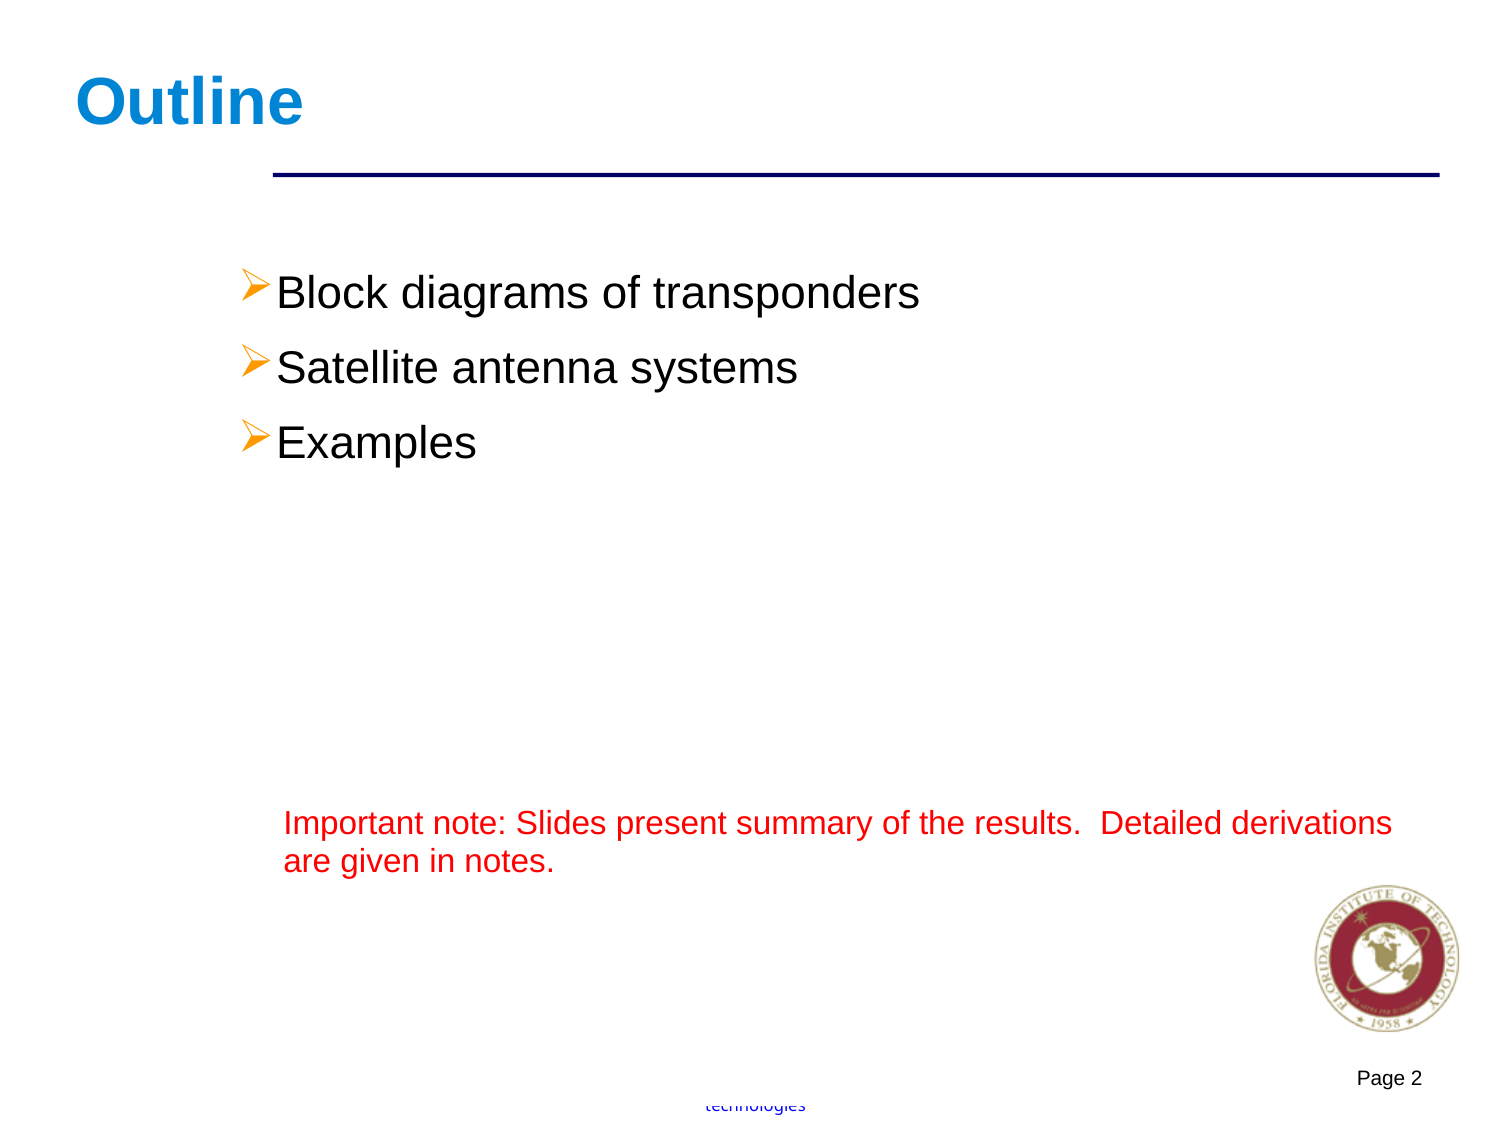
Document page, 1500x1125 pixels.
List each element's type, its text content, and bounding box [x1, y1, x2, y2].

text_box Important note: Slides present summary of the results. Detailed derivations are given in notes. [268, 796, 1411, 888]
picture [1313, 866, 1461, 1050]
list Block diagrams of transponders Satellite antenna systems Examples [238, 266, 1368, 781]
slide_number Page 2 [1150, 1064, 1423, 1125]
title Outline [74, 57, 1423, 234]
